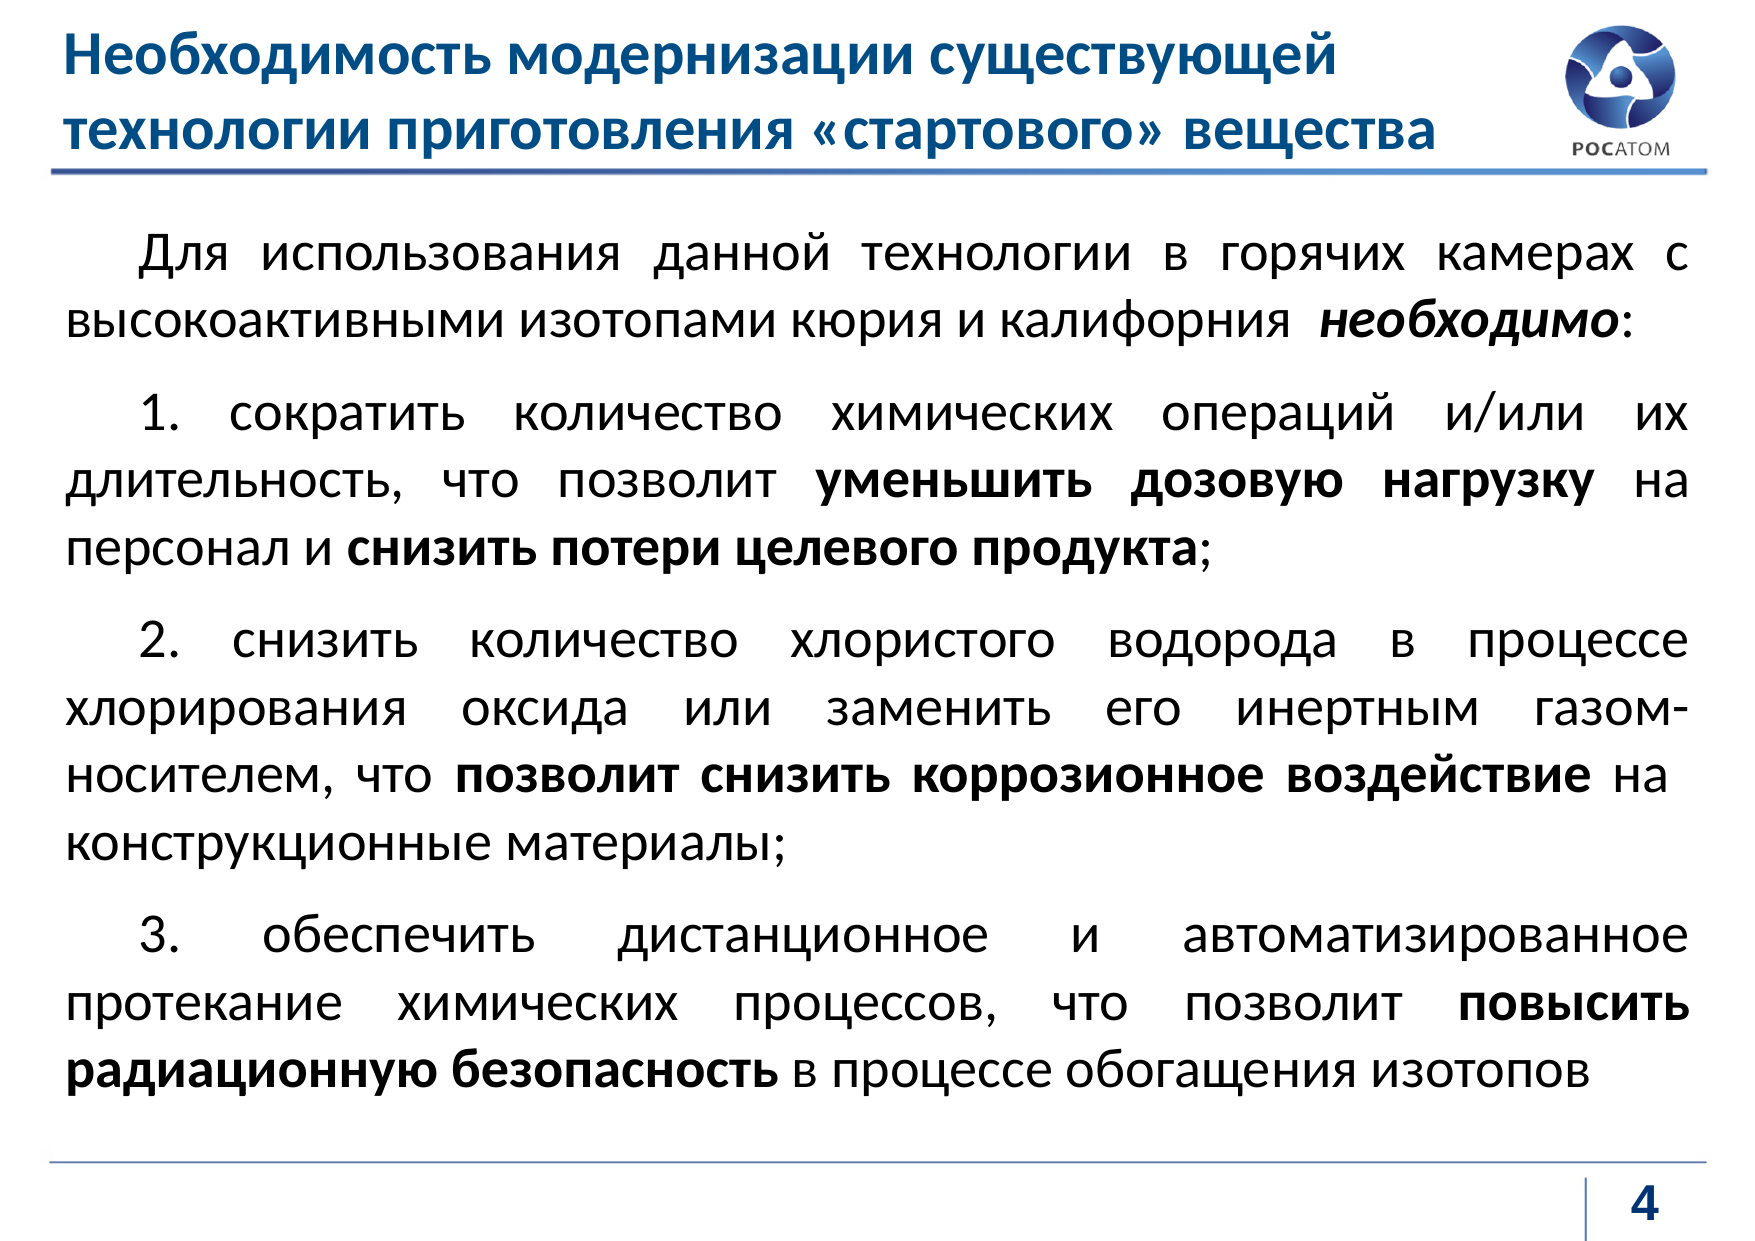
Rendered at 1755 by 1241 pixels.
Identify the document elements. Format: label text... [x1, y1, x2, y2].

picture [0, 0, 1755, 1241]
text_box Для использования данной технологии в горячих камерах с высокоактивными изотопами кюрия и калифорния необходимо: 1. сократить количество химических операций и/или их длительность, что позволит уменьшить дозовую нагрузку на персонал и снизить потери целевого продукта; 2. снизить количество хлористого водорода в процессе хлорирования оксида или заменить его инертным газом-носителем, что позволит снизить коррозионное воздействие на конструкционные материалы; 3. обеспечить дистанционное и автоматизированное протекание химических процессов, что позволит повысить радиационную безопасность в процессе обогащения изотопов [50, 206, 1705, 1107]
slide_number 4 [1584, 1166, 1705, 1235]
title Необходимость модернизации существующей технологии приготовления «стартового» вещества [63, 0, 1521, 174]
